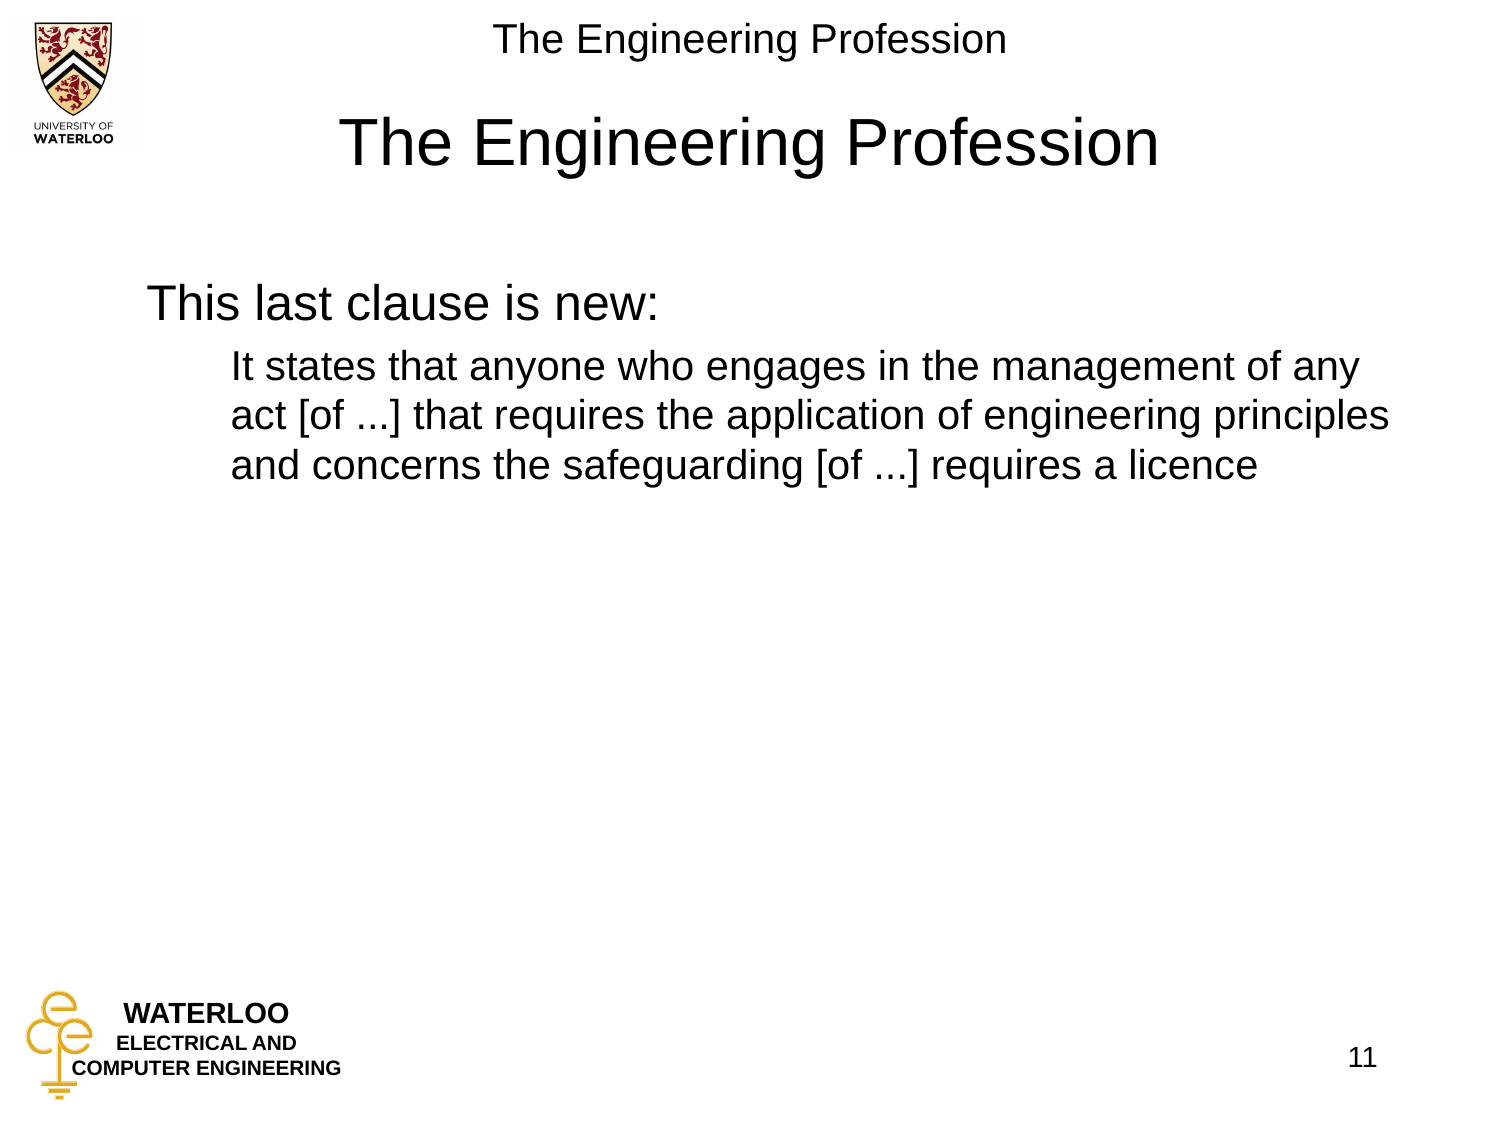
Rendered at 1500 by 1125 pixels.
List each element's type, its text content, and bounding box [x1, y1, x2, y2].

picture [21, 986, 97, 1104]
picture [5, 14, 141, 152]
list This last clause is new: It states that anyone who engages in the management of any act [of ...] that requires the application of engineering principles and concerns the safeguarding [of ...] requires a licence [74, 262, 1426, 932]
title The Engineering Profession [74, 44, 1426, 233]
